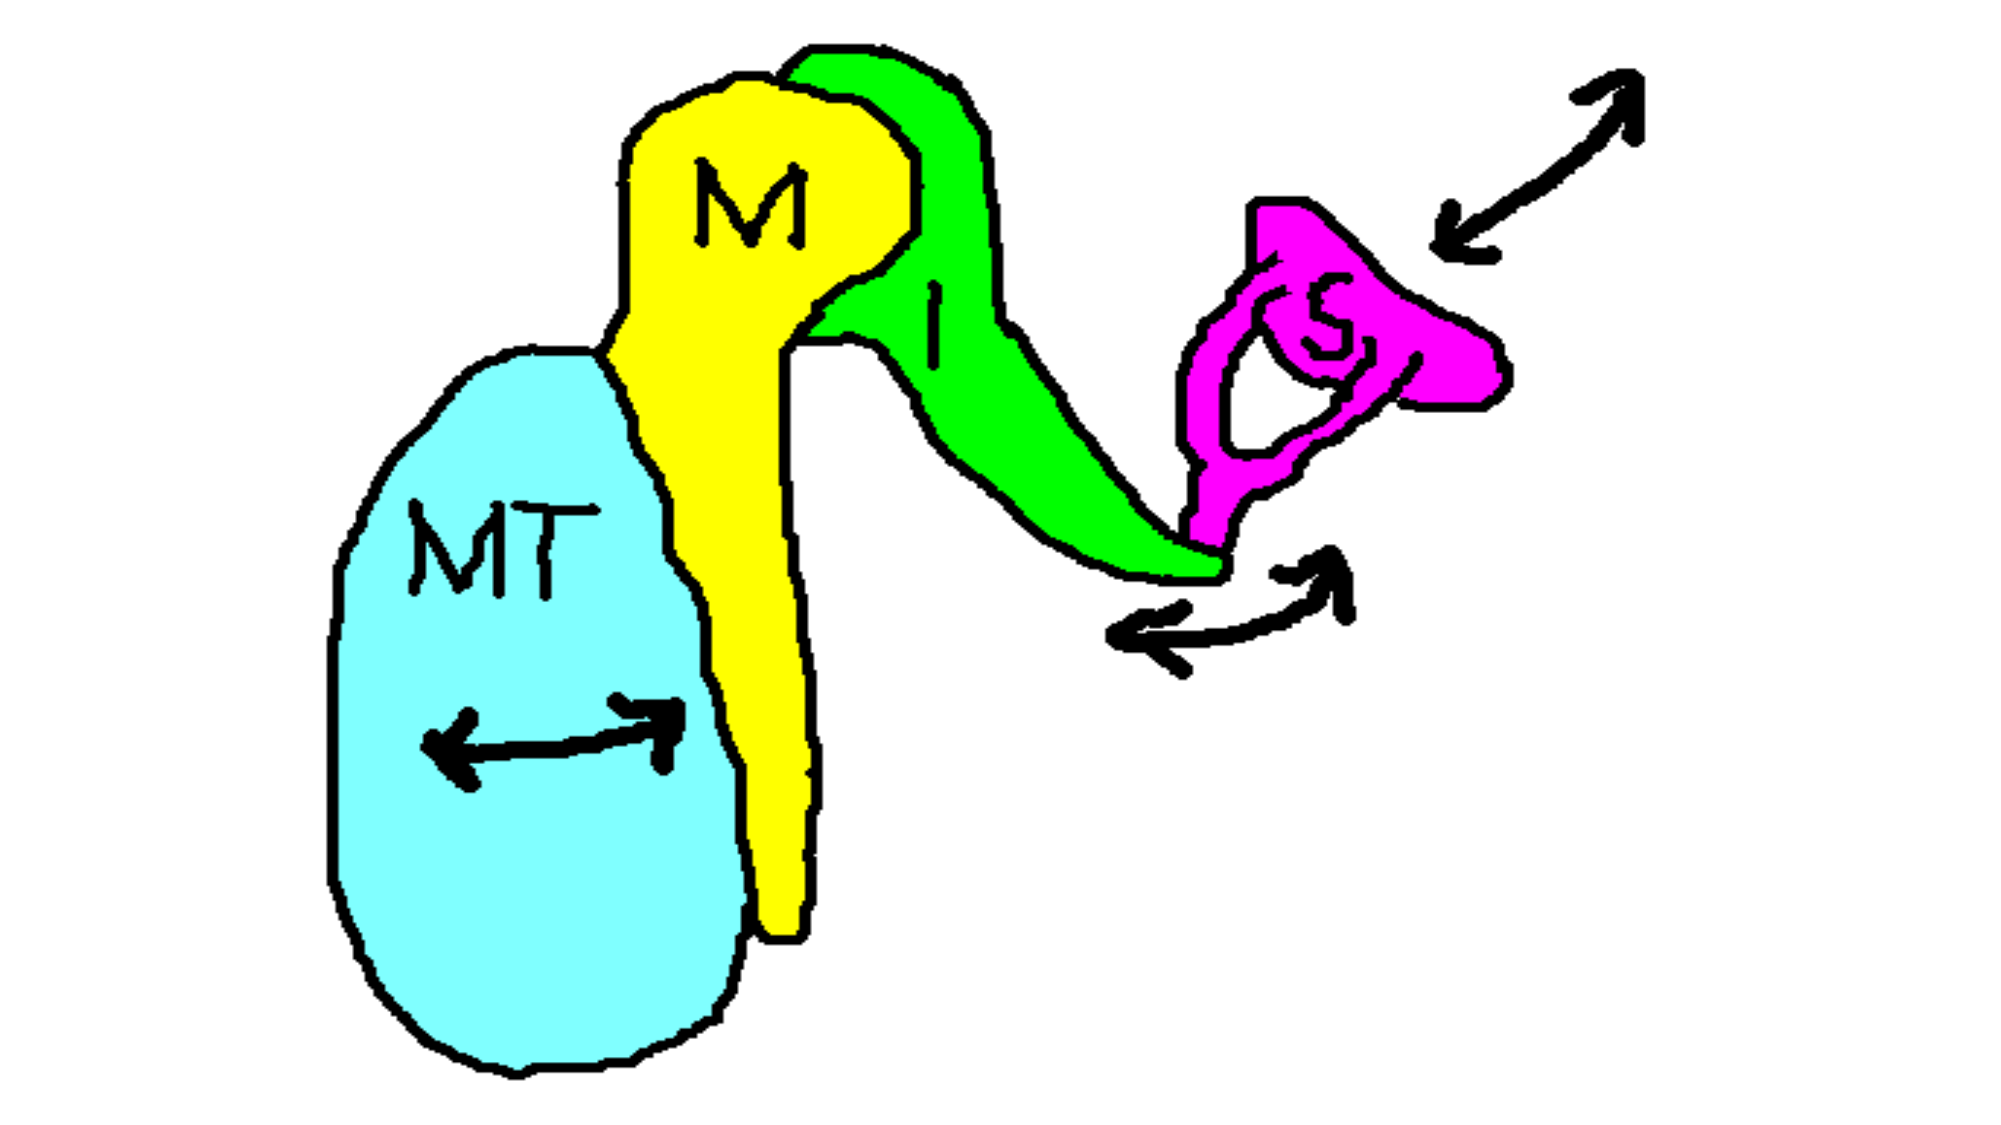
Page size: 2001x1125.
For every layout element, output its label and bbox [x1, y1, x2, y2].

picture [251, 8, 1676, 1088]
